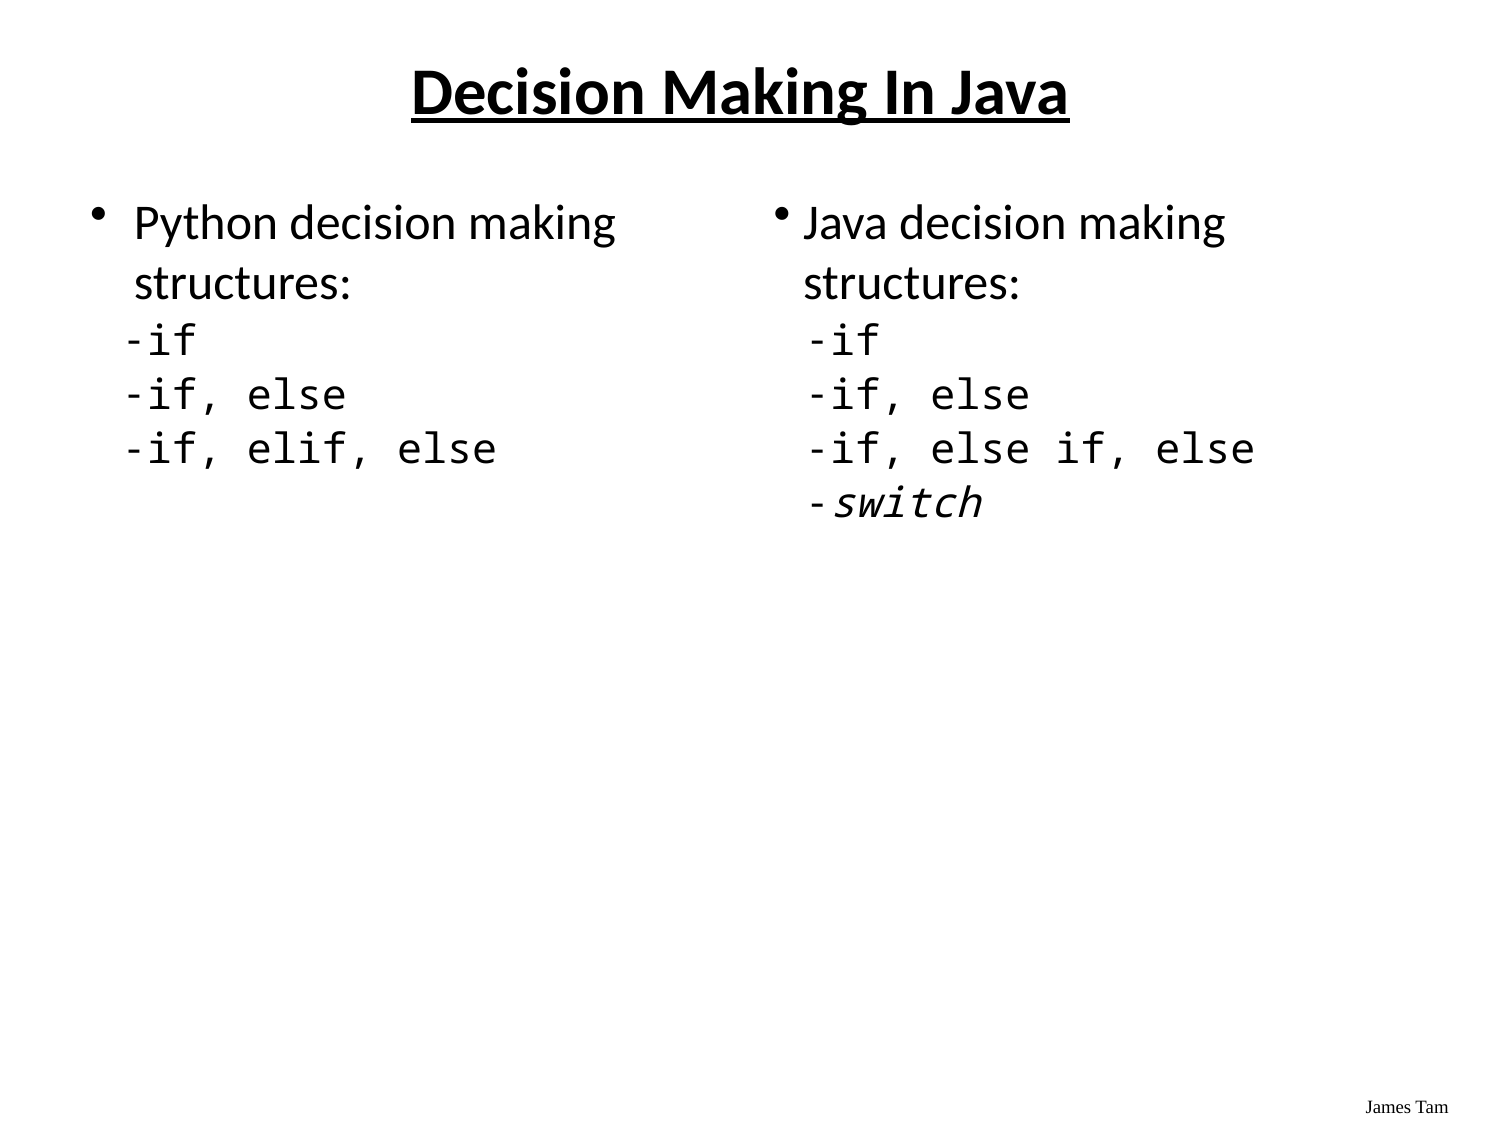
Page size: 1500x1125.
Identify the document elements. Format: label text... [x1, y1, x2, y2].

list Python decision making structures: if if, else if, elif, else [75, 181, 734, 1063]
list Java decision making structures: if if, else if, else if, else switch [758, 181, 1417, 1063]
title Decision Making In Java [70, 49, 1411, 136]
